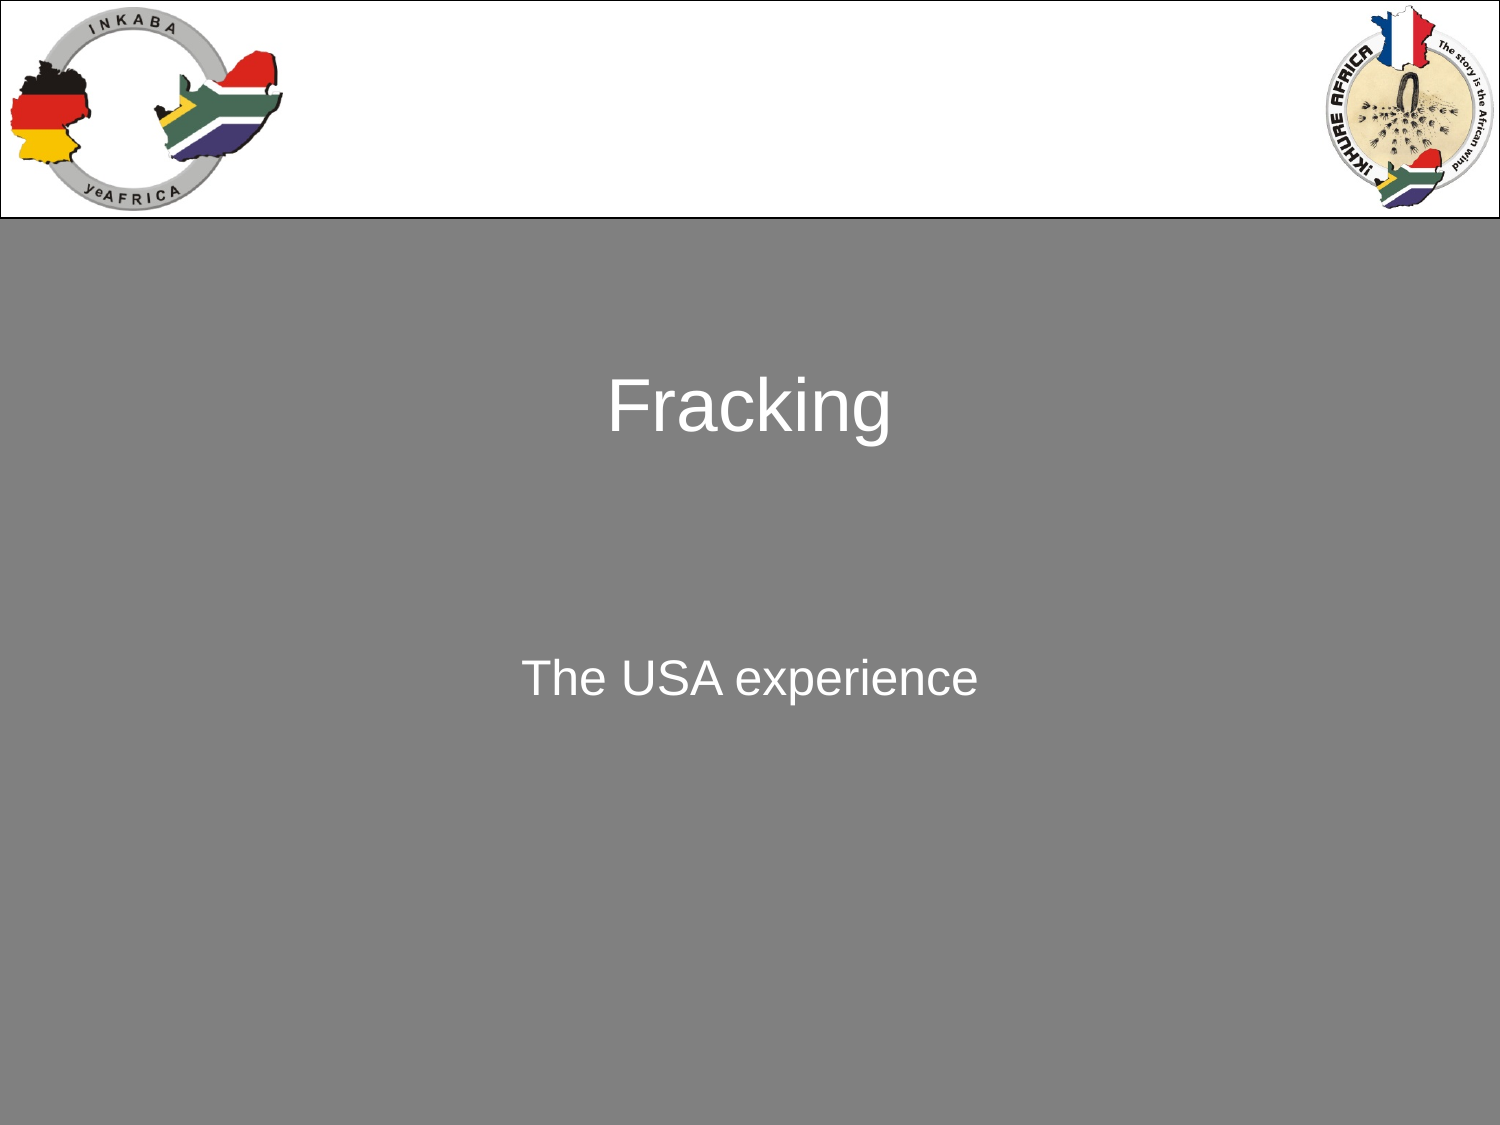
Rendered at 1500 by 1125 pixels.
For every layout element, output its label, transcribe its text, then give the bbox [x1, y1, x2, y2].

picture [1322, 2, 1497, 213]
picture [10, 7, 283, 211]
subtitle The USA experience [225, 637, 1275, 925]
title Fracking [112, 349, 1388, 591]
